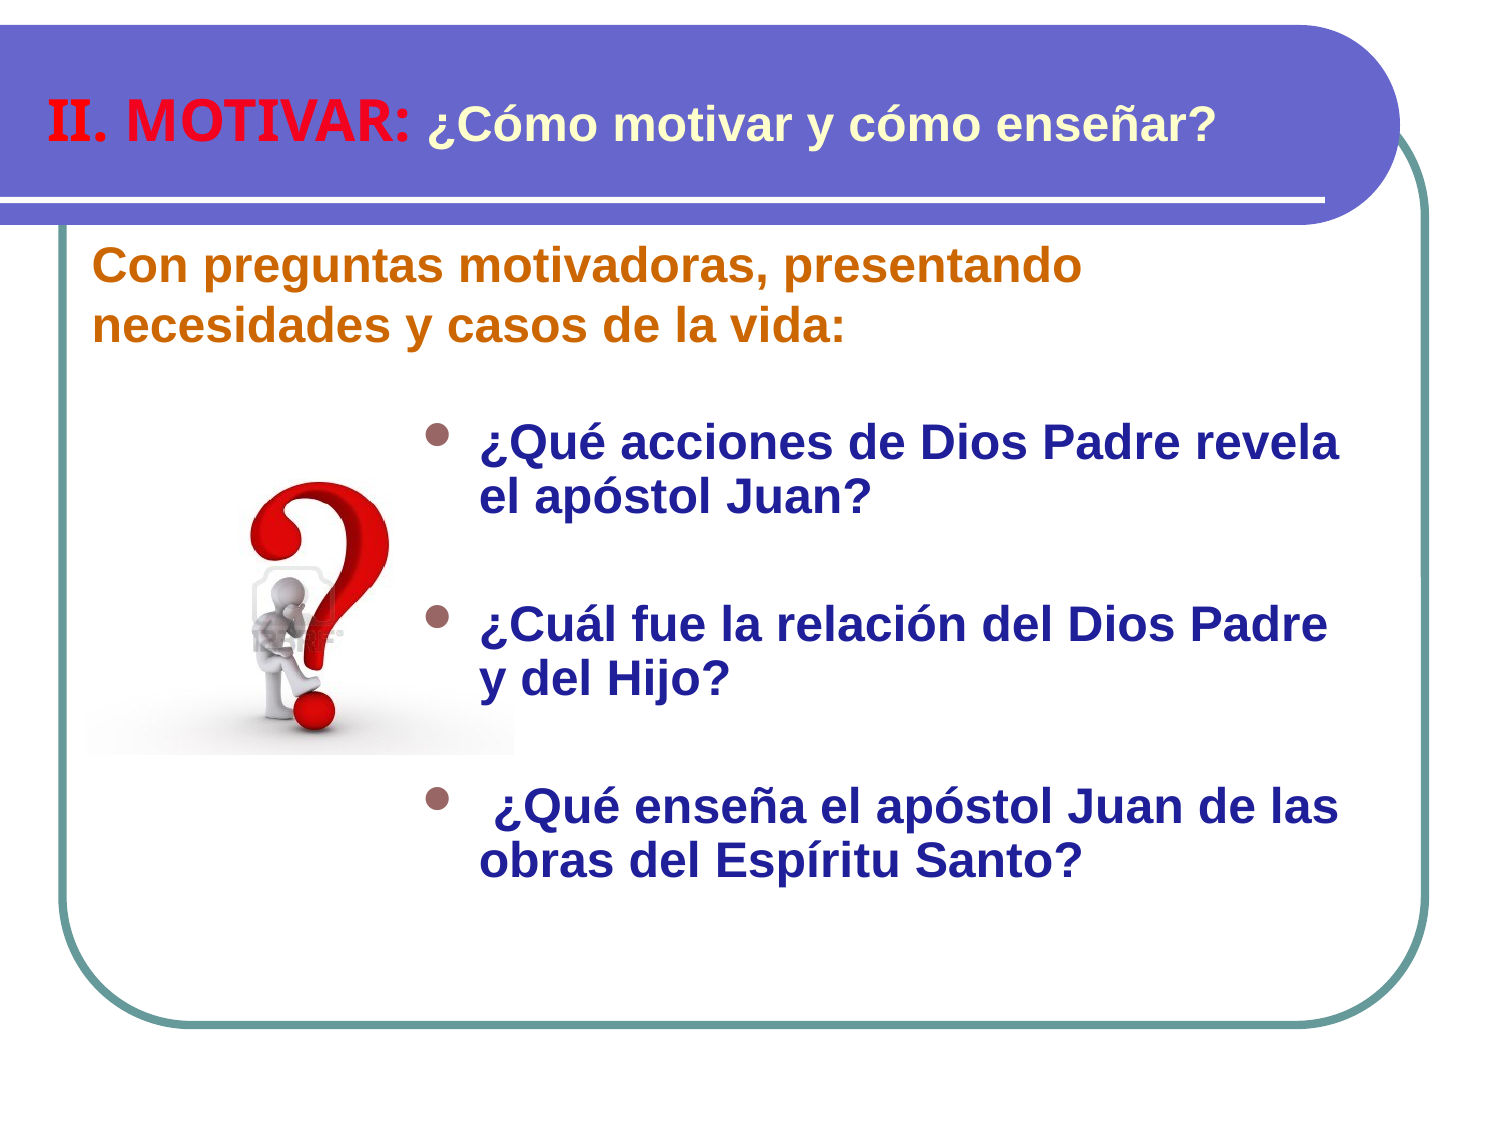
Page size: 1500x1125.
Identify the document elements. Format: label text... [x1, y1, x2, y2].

text_box Con preguntas motivadoras, presentando necesidades y casos de la vida: [76, 225, 1326, 360]
list ¿Qué acciones de Dios Padre revela el apóstol Juan? ¿Cuál fue la relación del Dios Padre y del Hijo? ¿Qué enseña el apóstol Juan de las obras del Espíritu Santo? [407, 408, 1377, 988]
title II. MOTIVAR: ¿Cómo motivar y cómo enseñar? [31, 42, 1348, 193]
picture [84, 461, 514, 755]
